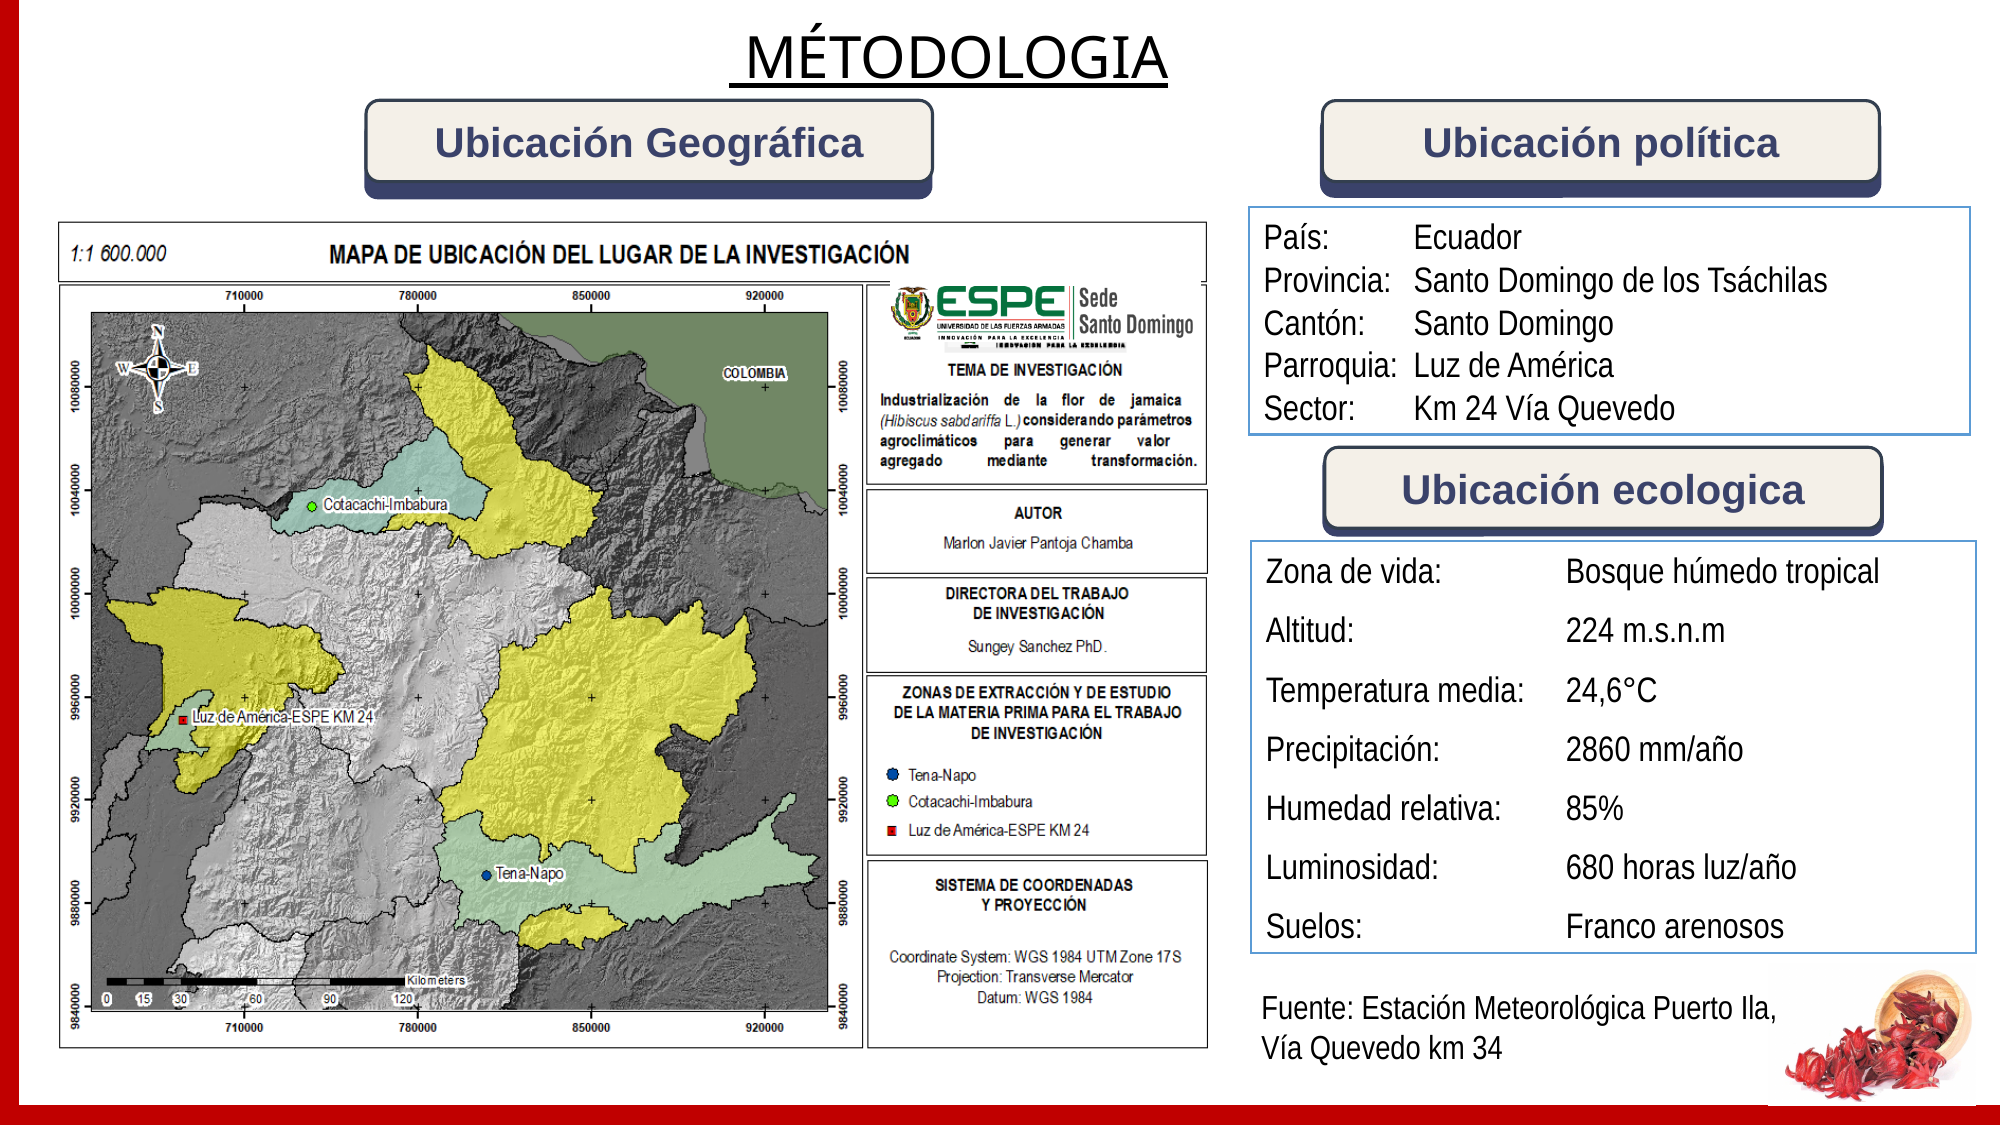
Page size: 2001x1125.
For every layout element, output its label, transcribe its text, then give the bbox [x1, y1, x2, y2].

text_box Ubicación política [1322, 100, 1880, 182]
text_box [364, 126, 933, 200]
picture [1768, 963, 1976, 1106]
picture [38, 203, 1226, 1077]
text_box Ubicación ecologica [1324, 447, 1882, 529]
text_box [11, 1105, 2000, 1125]
text_box MÉTODOLOGIA [649, 15, 1249, 106]
text_box Ubicación Geográfica [365, 100, 933, 182]
text_box [1322, 458, 1884, 537]
text_box [0, 0, 19, 1125]
text_box País: Ecuador Provincia: Santo Domingo de los Tsáchilas Cantón: Santo Domingo Parroquia: Luz de América Sector: Km 24 Vía Quevedo [1248, 206, 1971, 436]
text_box [1319, 120, 1882, 198]
text_box Fuente: Estación Meteorológica Puerto Ila, Vía Quevedo km 34 [1246, 978, 1768, 1074]
text_box Zona de vida: Bosque húmedo tropical Altitud: 224 m.s.n.m Temperatura media: 24,6°C Precipitación: 2860 mm/año Humedad relativa: 85% Luminosidad: 680 horas luz/año Suelos: Franco arenosos [1251, 541, 1976, 954]
